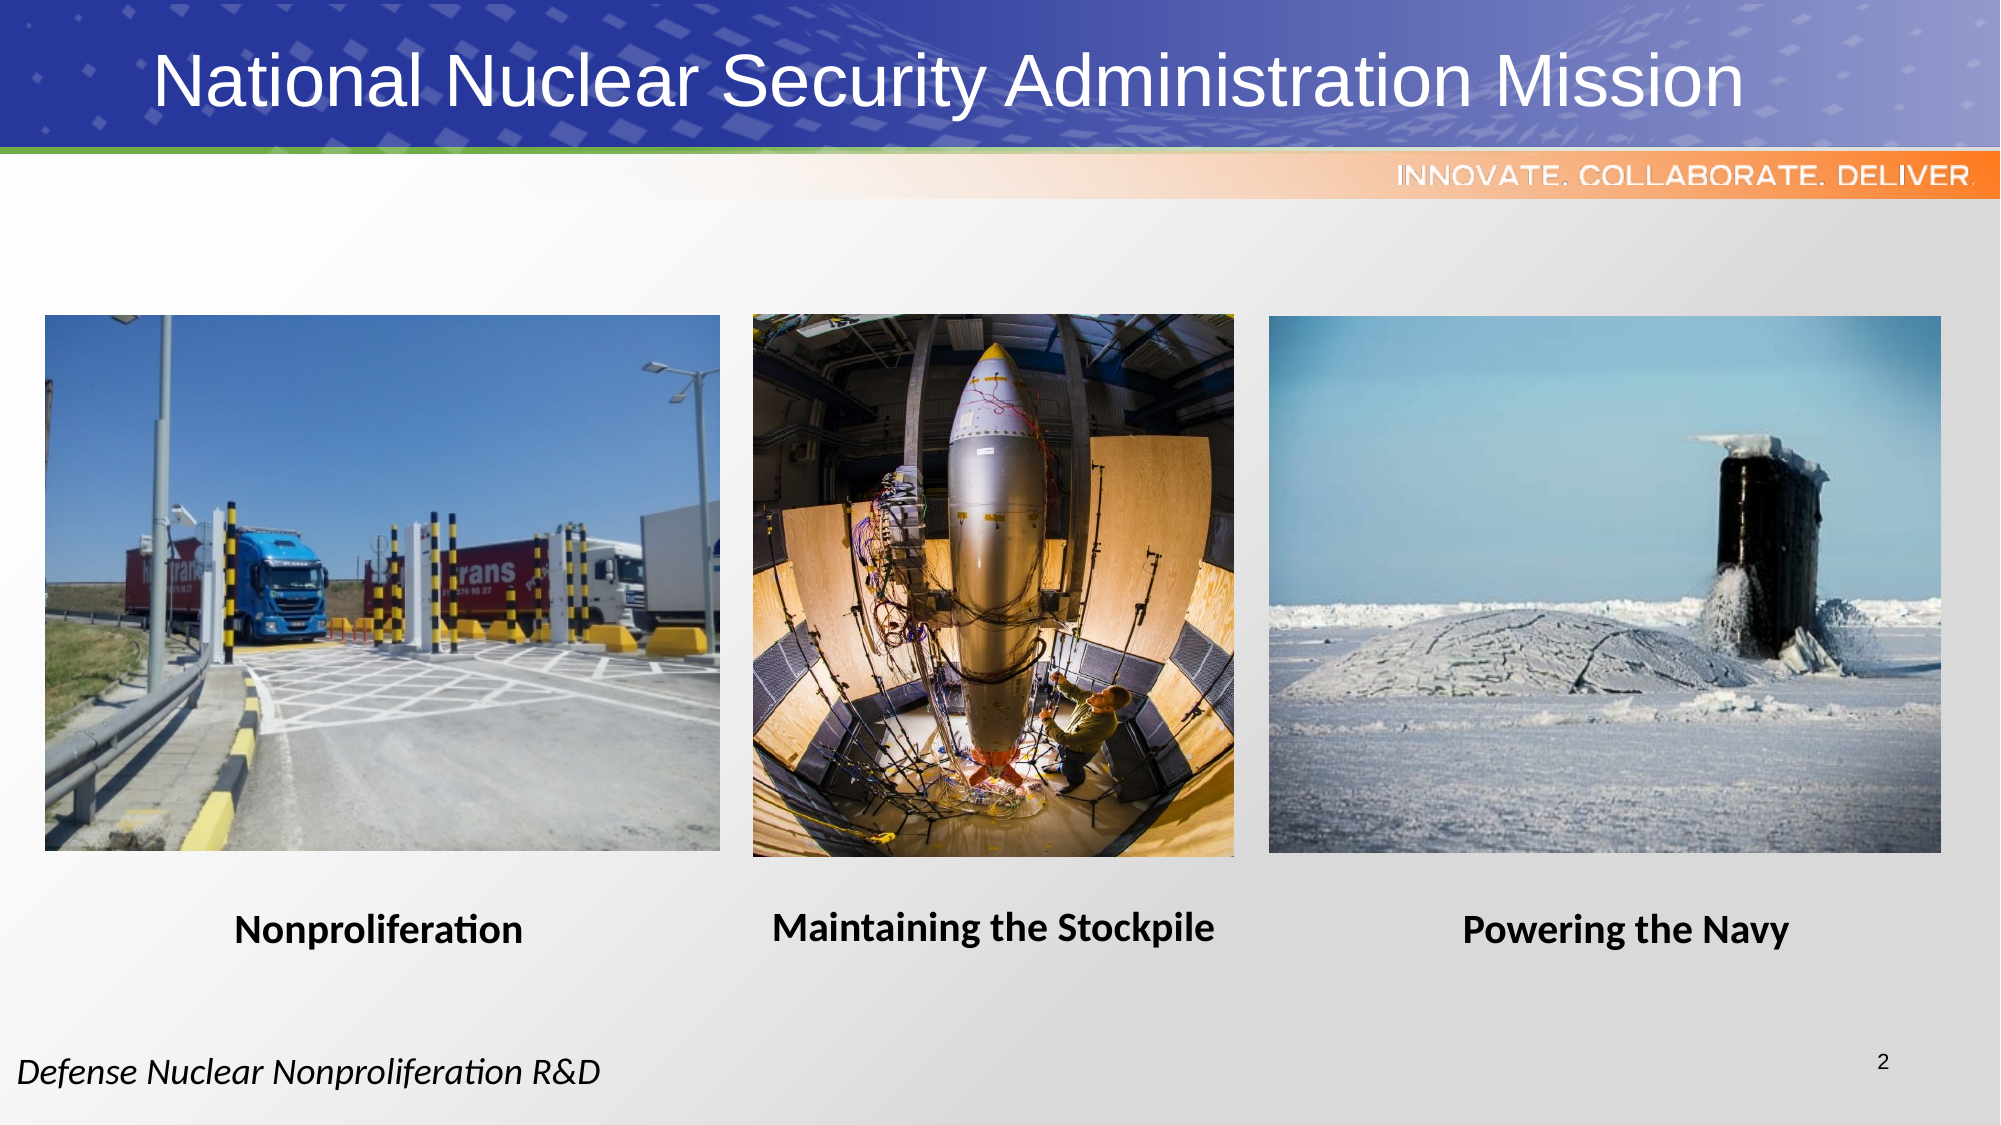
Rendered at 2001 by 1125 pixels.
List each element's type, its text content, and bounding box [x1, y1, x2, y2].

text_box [45, 314, 720, 960]
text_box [753, 314, 1234, 959]
slide_number 2 [1862, 1039, 1952, 1100]
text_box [1269, 316, 1960, 960]
title National Nuclear Security Administration Mission [137, 25, 1863, 139]
